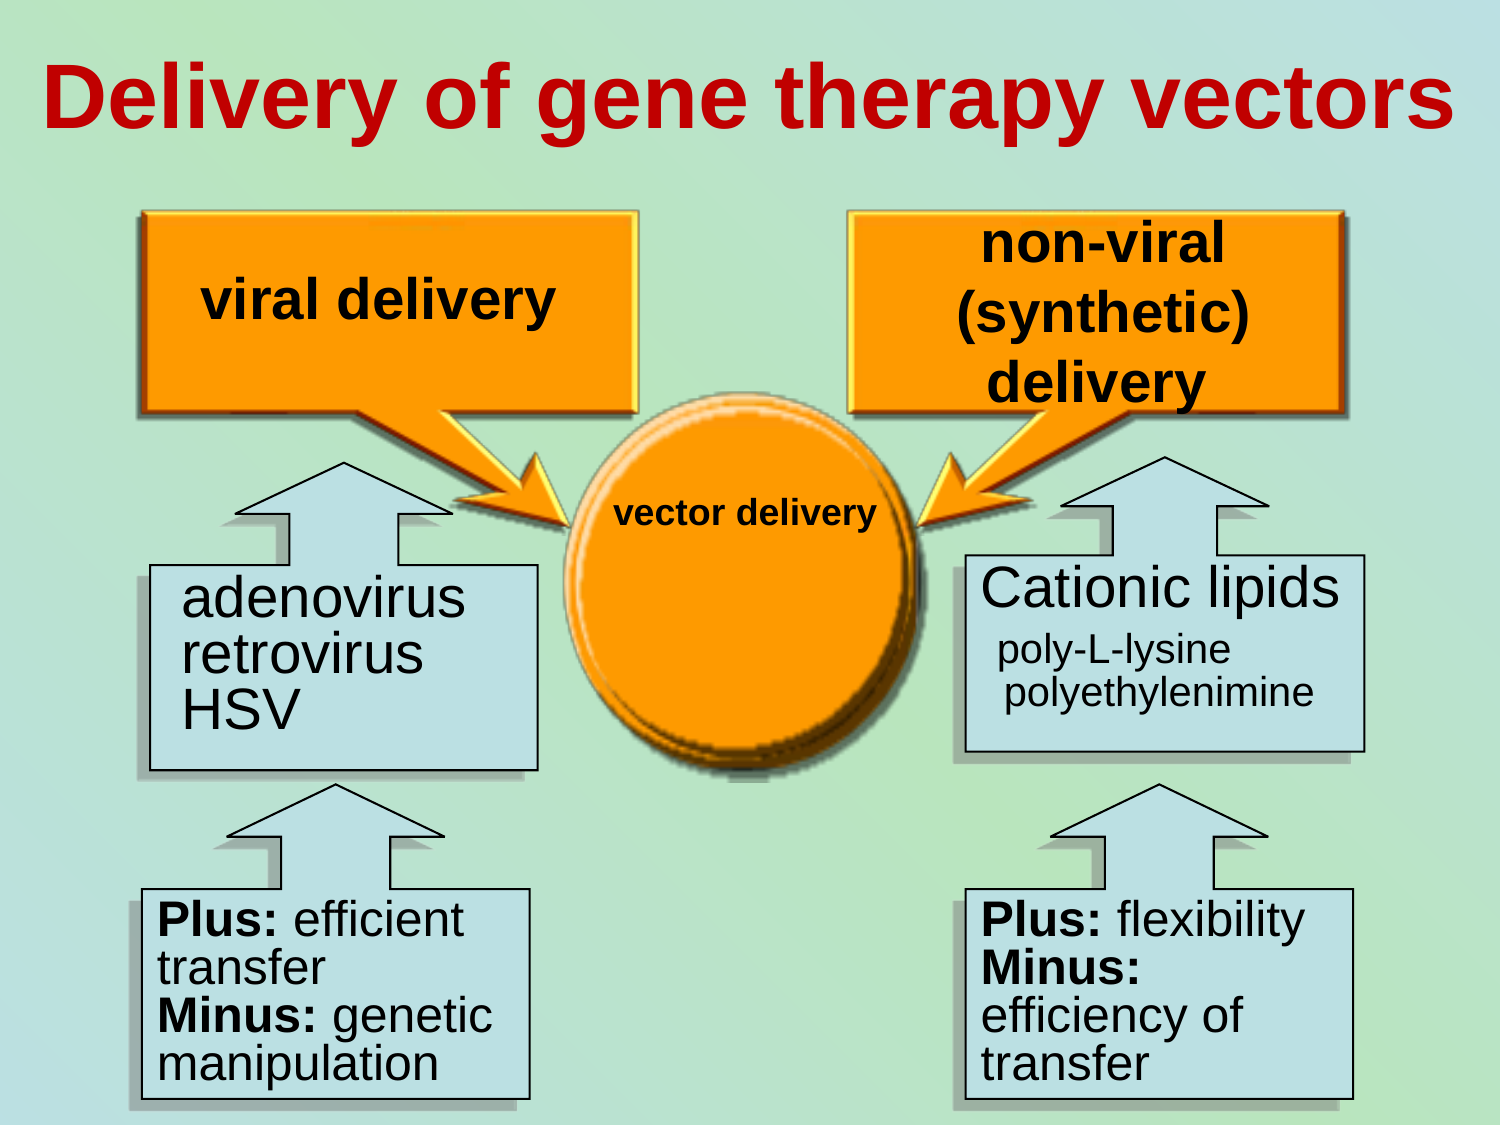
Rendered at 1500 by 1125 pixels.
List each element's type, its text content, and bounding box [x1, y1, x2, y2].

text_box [835, 196, 1365, 536]
text_box Plus: flexibility Minus: efficiency of transfer [965, 784, 1354, 1099]
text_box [554, 383, 932, 784]
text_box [132, 203, 652, 536]
text_box adenovirus retrovirus HSV [150, 543, 538, 771]
text_box Cationic lipids poly-L-lysine polyethylenimine [965, 543, 1365, 752]
text_box Plus: efficient transfer Minus: genetic manipulation [141, 784, 530, 1099]
title Delivery of gene therapy vectors [0, 18, 1500, 165]
